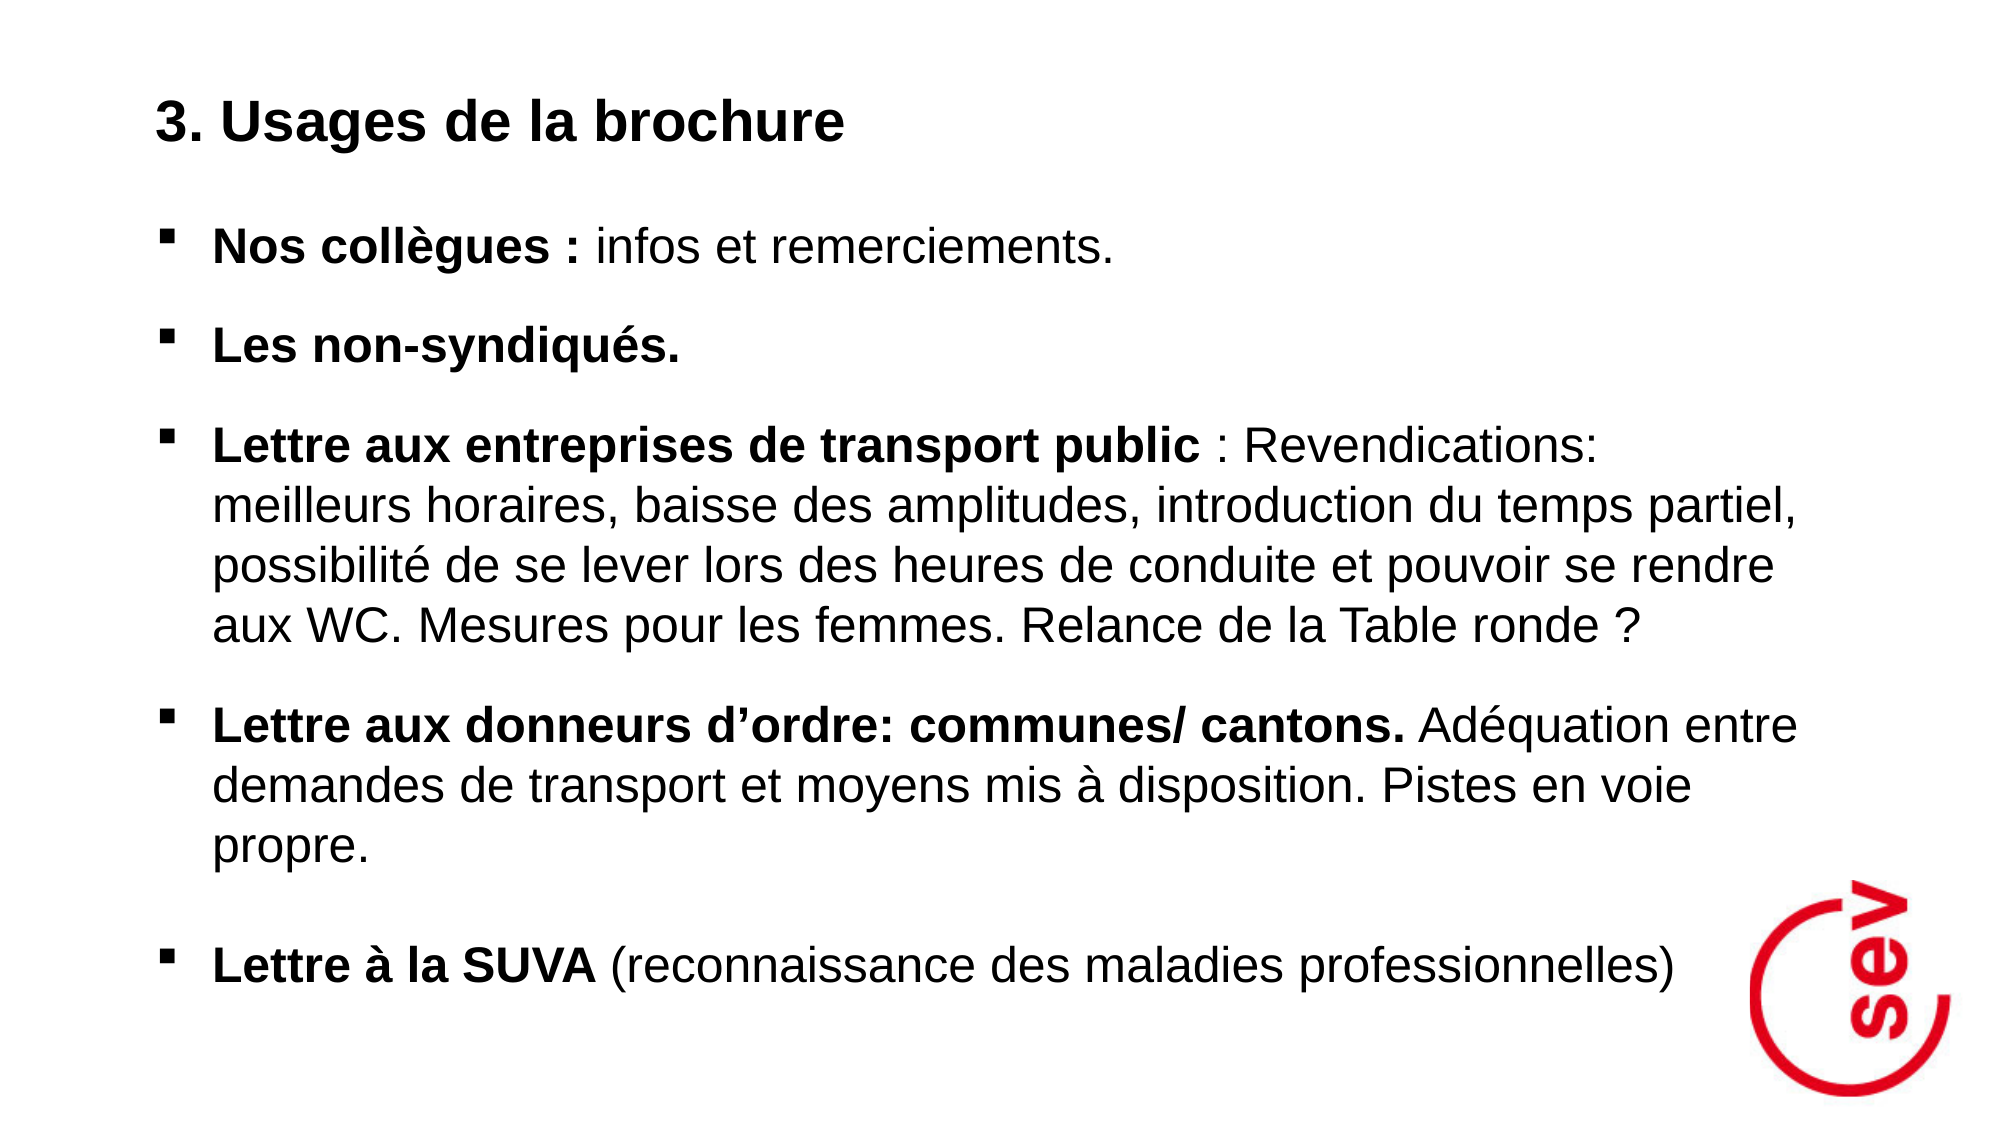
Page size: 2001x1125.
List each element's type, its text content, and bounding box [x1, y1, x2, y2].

picture [1749, 880, 2000, 1125]
text_box 3. Usages de la brochure Nos collègues : infos et remerciements. Les non-syndiqués. Lettre aux entreprises de transport public : Revendications: meilleurs horaires, baisse des amplitudes, introduction du temps partiel, possibilité de se lever lors des heures de conduite et pouvoir se rendre aux WC. Mesures pour les femmes. Relance de la Table ronde ? Lettre aux donneurs d’ordre: communes/ cantons. Adéquation entre demandes de transport et moyens mis à disposition. Pistes en voie propre. Lettre à la SUVA (reconnaissance des maladies professionnelles) [141, 75, 1833, 1091]
